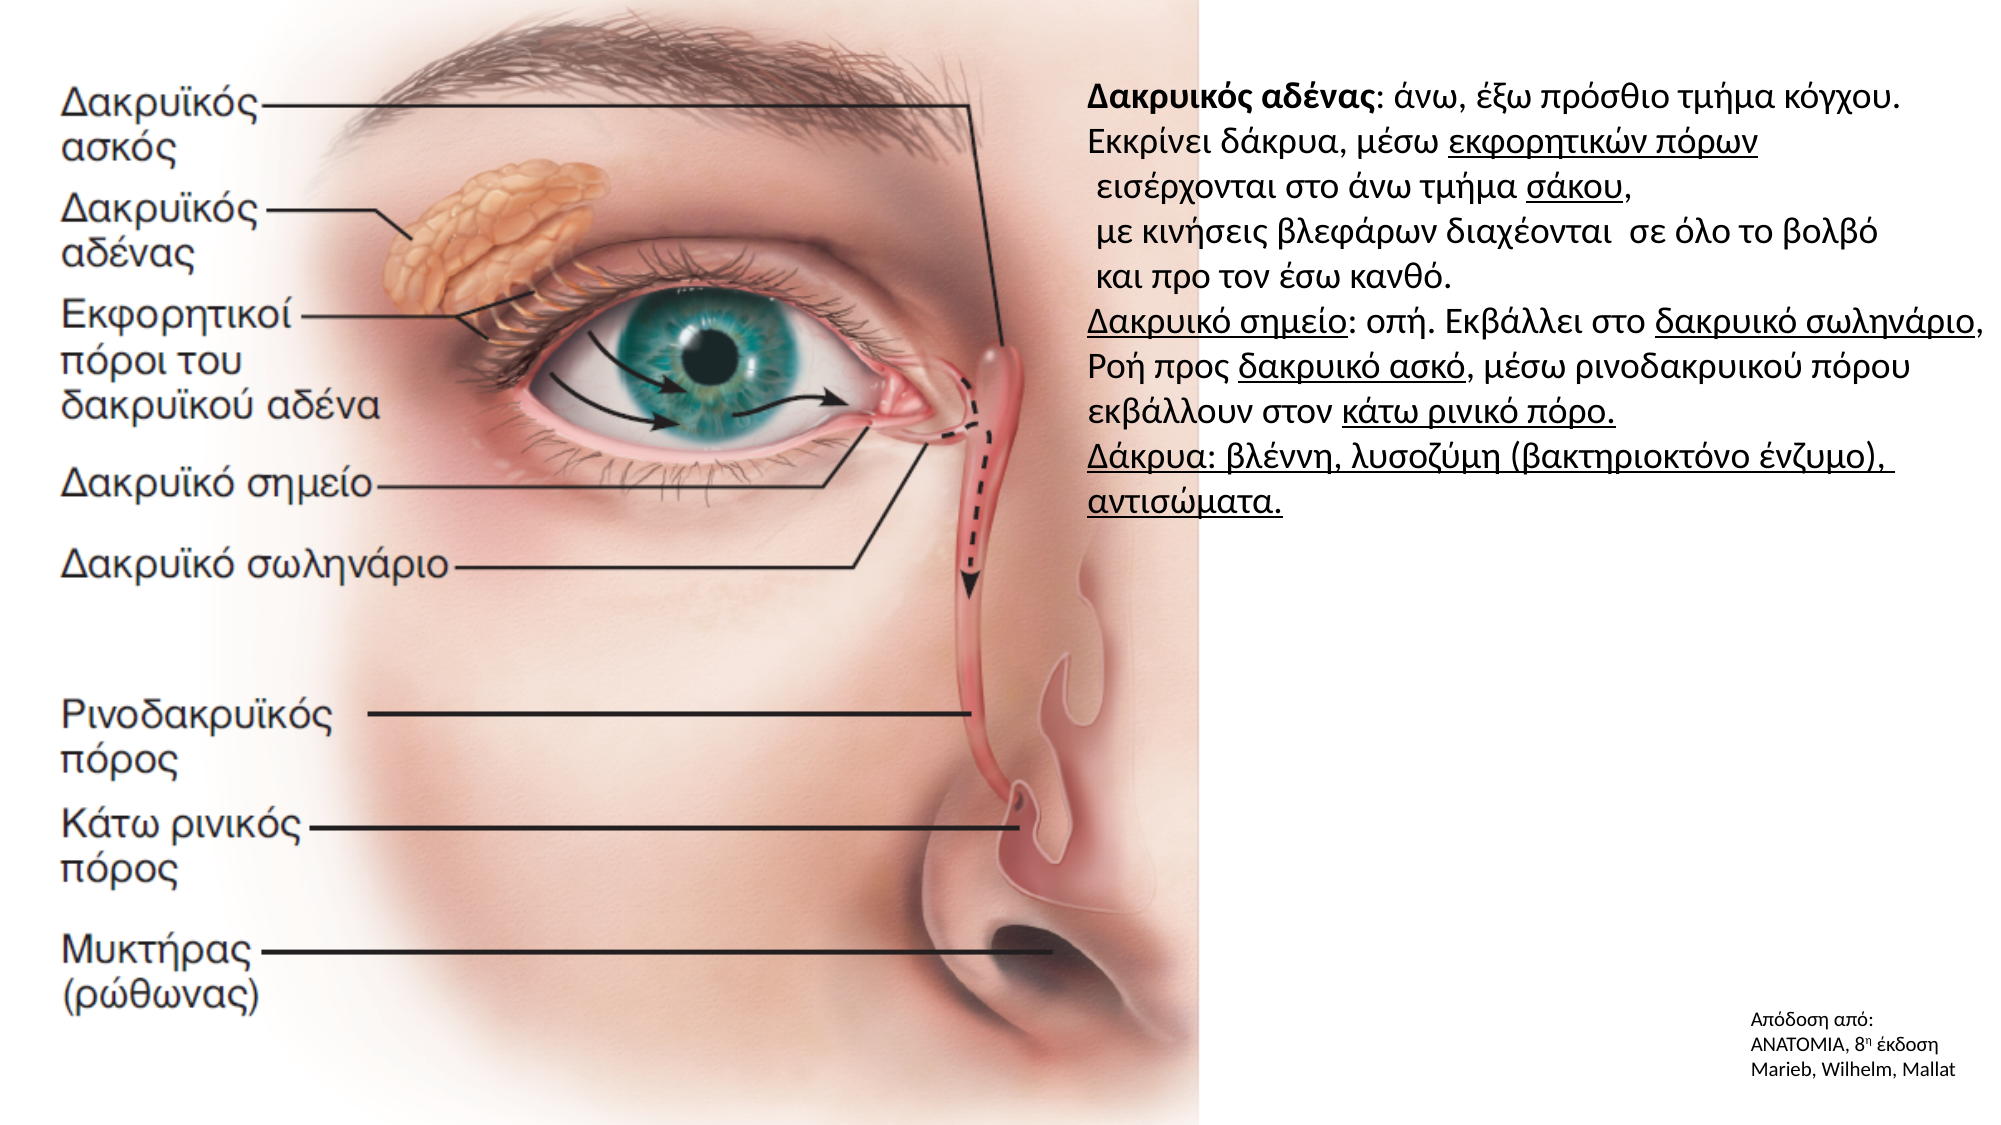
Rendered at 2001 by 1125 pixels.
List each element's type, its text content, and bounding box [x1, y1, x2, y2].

text_box Απόδοση από: ΑΝΑΤΟΜΙΑ, 8η έκδοση Marieb, Wilhelm, Mallat [1736, 998, 1982, 1088]
picture [36, 0, 1257, 1125]
text_box Δακρυικός αδένας: άνω, έξω πρόσθιο τμήμα κόγχου. Εκκρίνει δάκρυα, μέσω εκφορητικών πόρων εισέρχονται στο άνω τμήμα σάκου, με κινήσεις βλεφάρων διαχέονται σε όλο το βολβό και προ τον έσω κανθό. Δακρυικό σημείο: οπή. Εκβάλλει στο δακρυικό σωληνάριο, Ροή προς δακρυικό ασκό, μέσω ρινοδακρυικού πόρου εκβάλλουν στον κάτω ρινικό πόρο. Δάκρυα: βλέννη, λυσοζύμη (βακτηριοκτόνο ένζυμο), αντισώματα. [1257, 63, 2000, 529]
